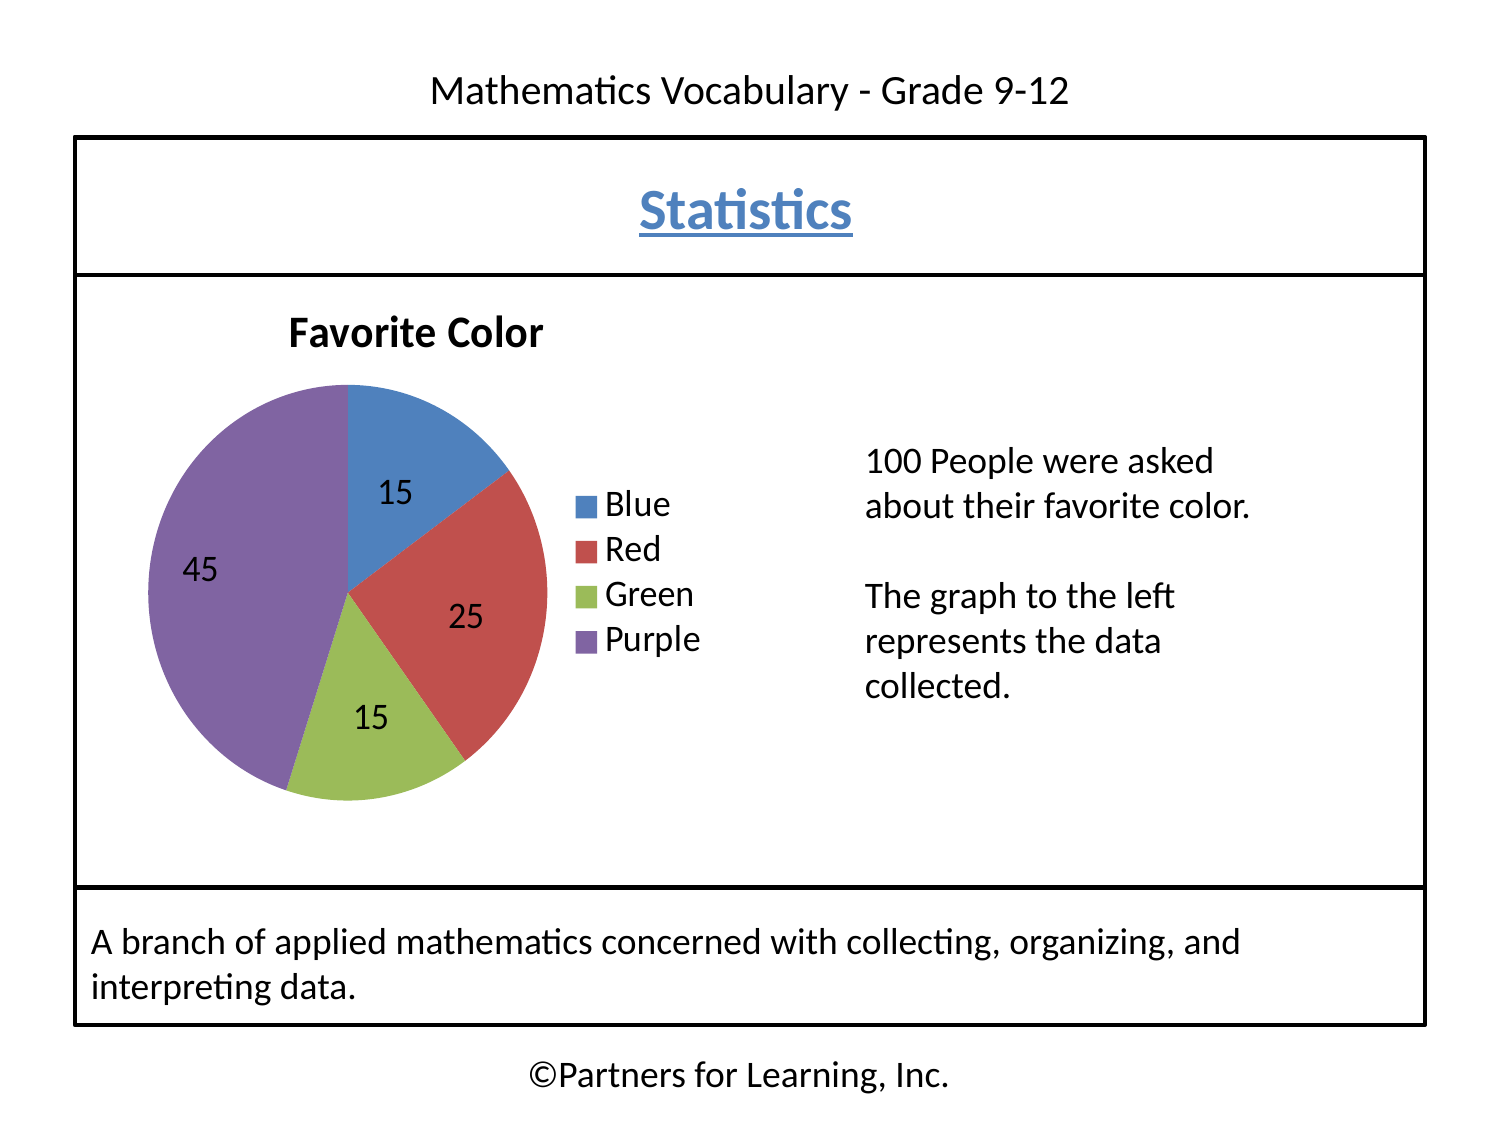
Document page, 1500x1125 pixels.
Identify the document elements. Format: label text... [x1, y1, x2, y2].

chart [105, 287, 726, 863]
footer ©Partners for Learning, Inc. [512, 1042, 988, 1103]
text_box 100 People were asked about their favorite color. The graph to the left represents the data collected. [849, 428, 1275, 714]
text_box [74, 137, 1425, 275]
text_box Statistics [102, 163, 1390, 249]
text_box A branch of applied mathematics concerned with collecting, organizing, and interpreting data. [76, 909, 1395, 1015]
